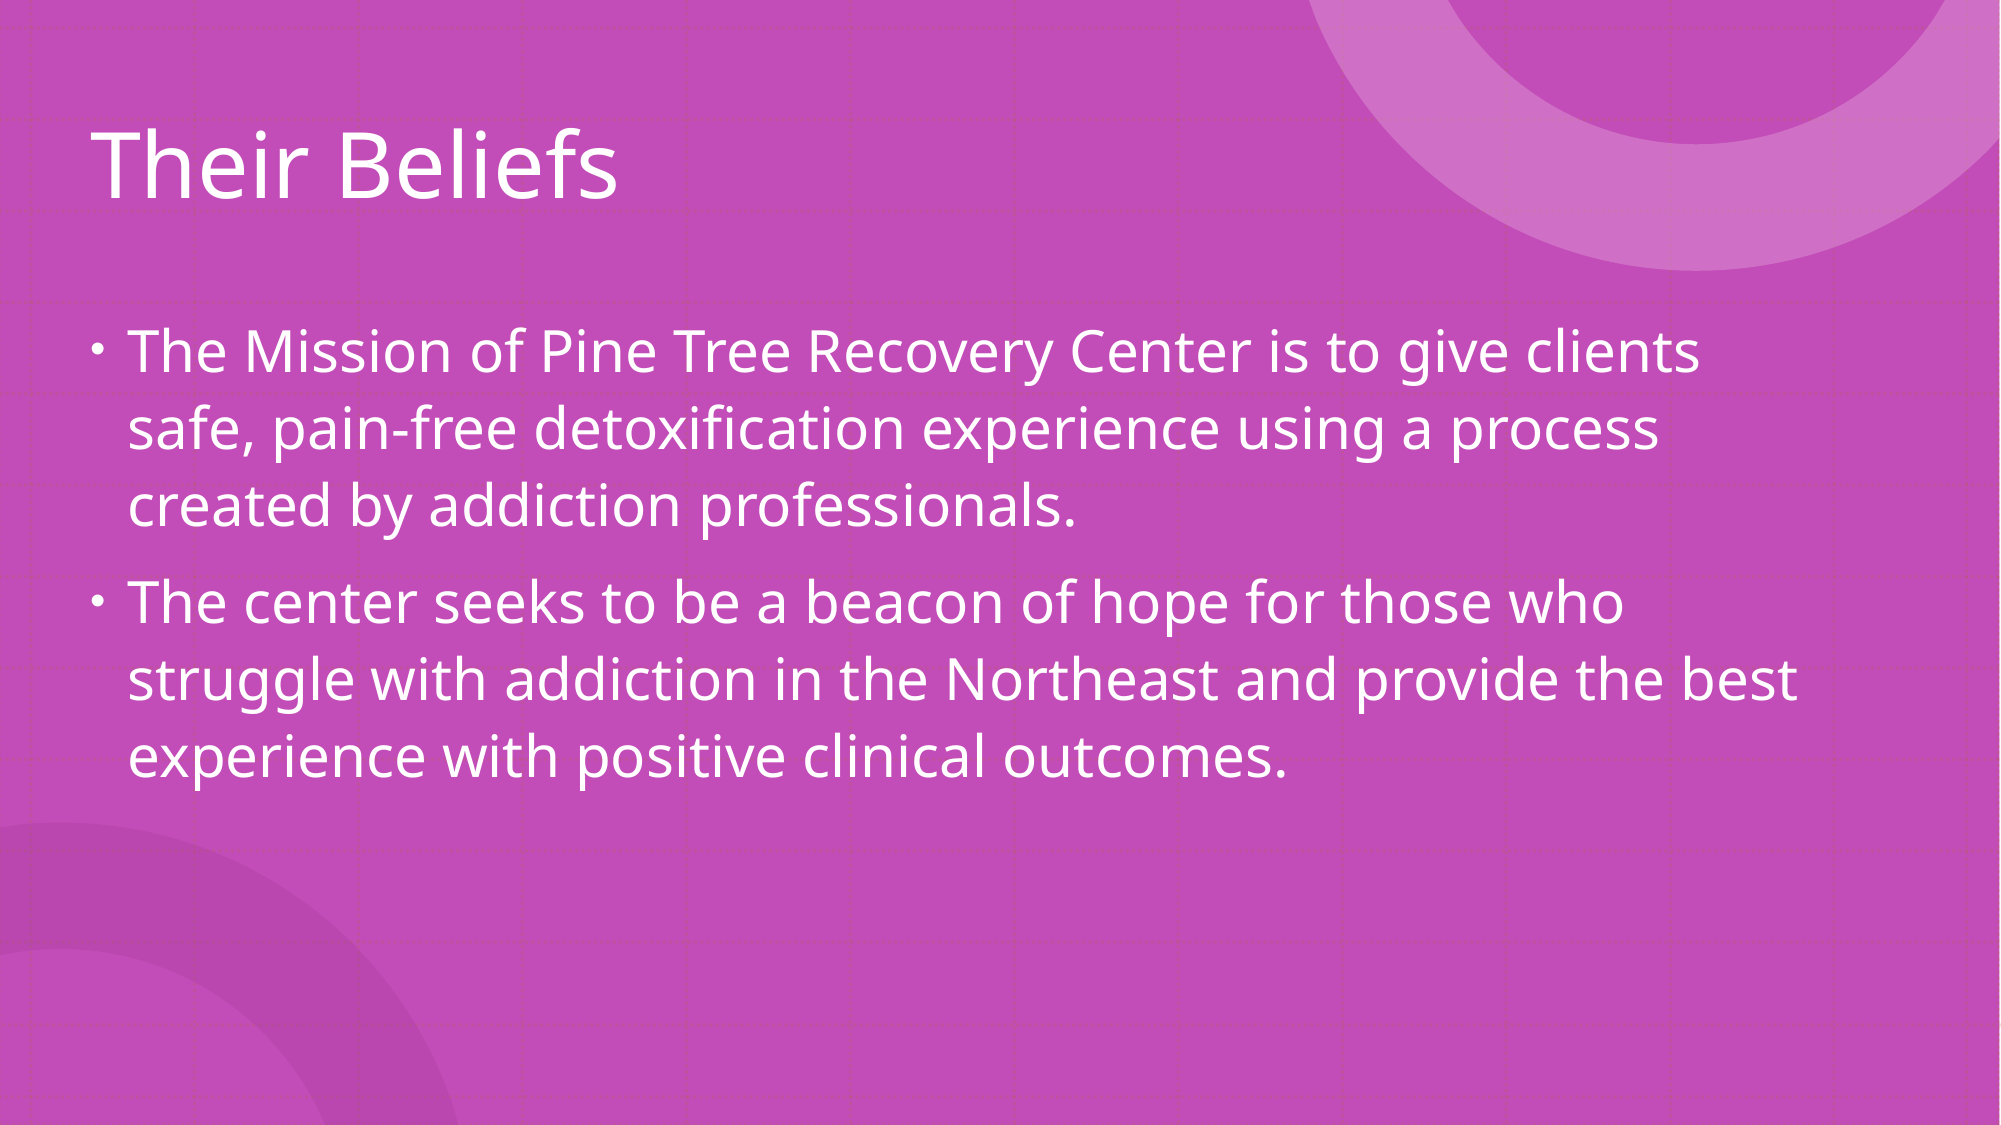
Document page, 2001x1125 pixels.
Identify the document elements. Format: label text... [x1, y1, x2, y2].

list The Mission of Pine Tree Recovery Center is to give clients safe, pain-free detoxification experience using a process created by addiction professionals. The center seeks to be a beacon of hope for those who struggle with addiction in the Northeast and provide the best experience with positive clinical outcomes. [75, 299, 1834, 1014]
title Their Beliefs [75, 59, 1834, 278]
